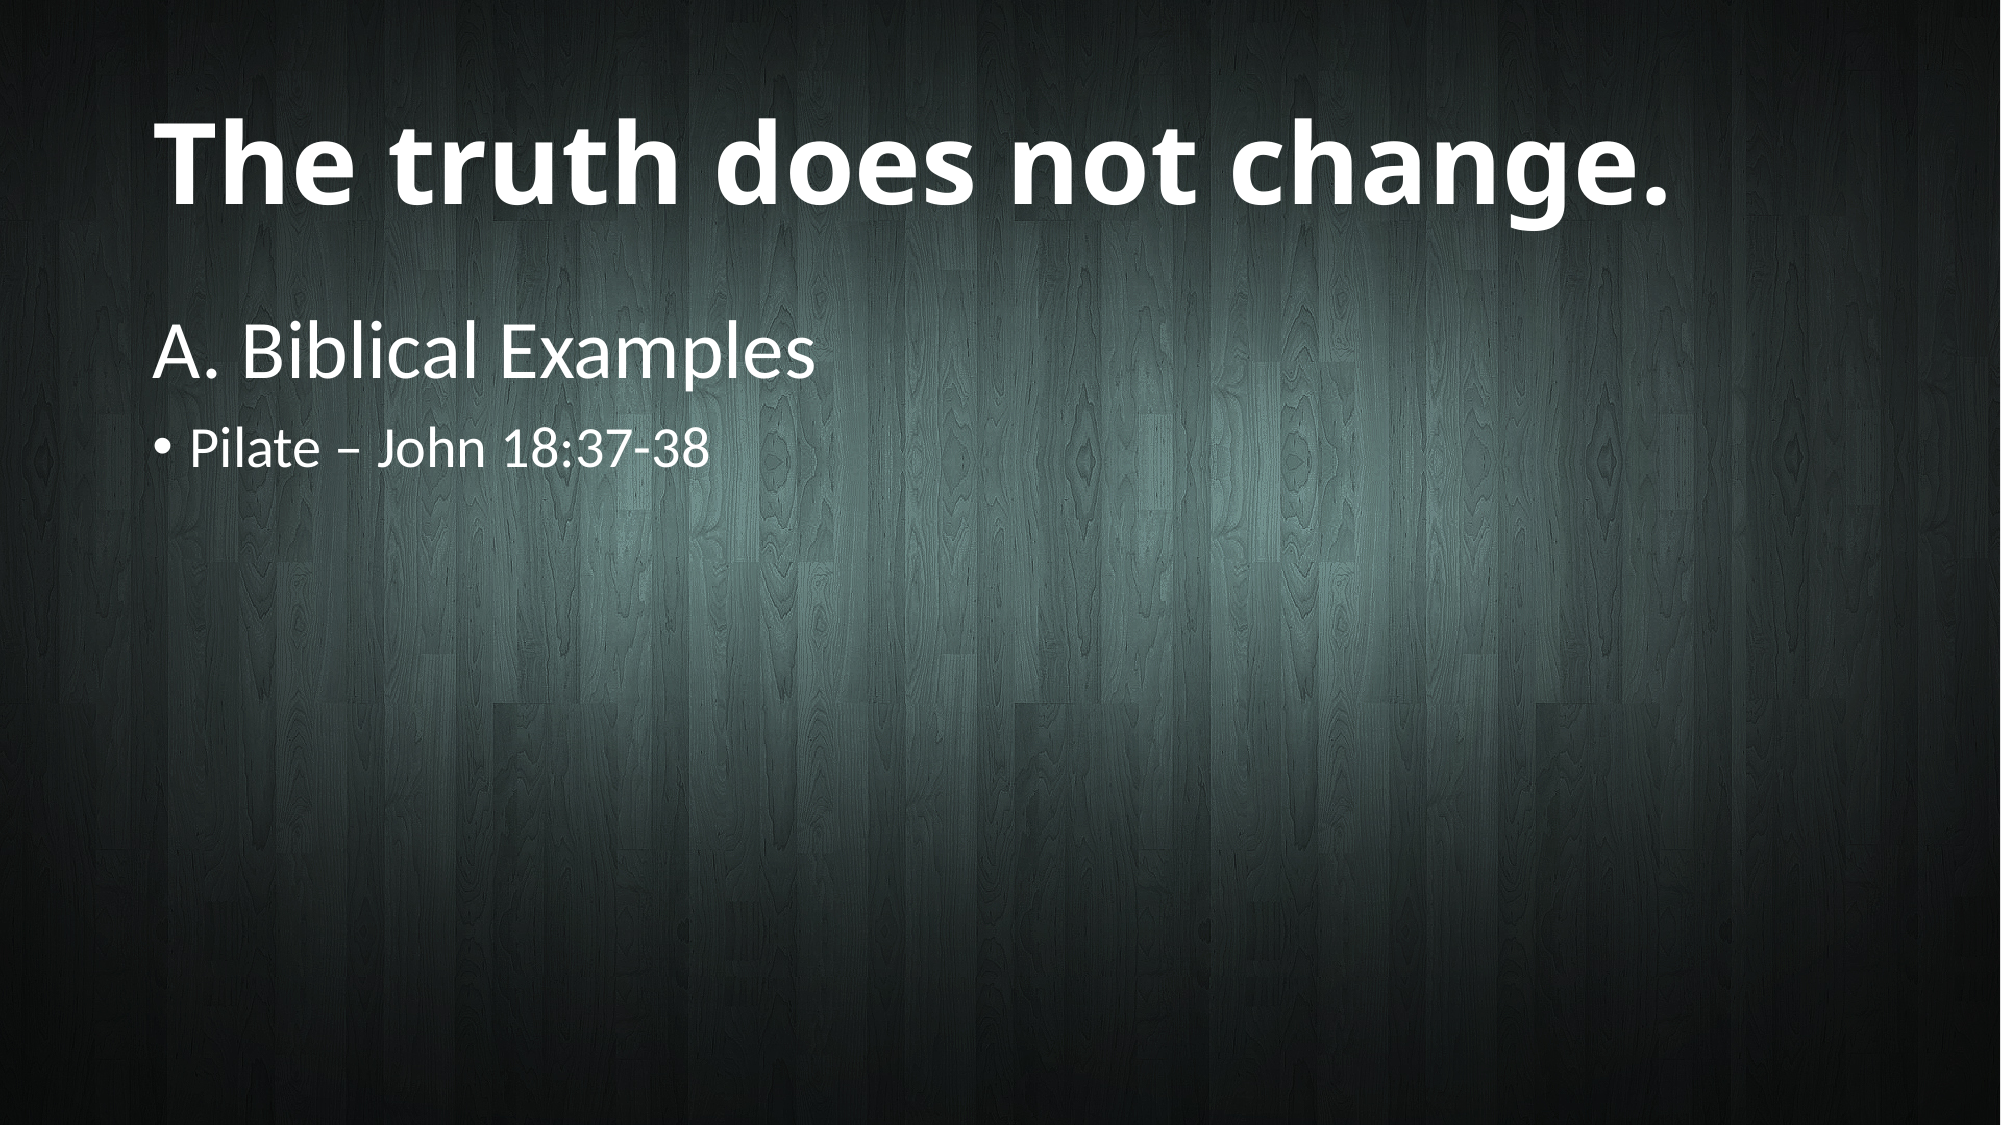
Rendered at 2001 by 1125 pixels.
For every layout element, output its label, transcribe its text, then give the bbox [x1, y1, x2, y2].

picture [0, 0, 2001, 1125]
title The truth does not change. [137, 59, 1863, 278]
list A. Biblical Examples Pilate – John 18:37-38 [137, 299, 1863, 1085]
